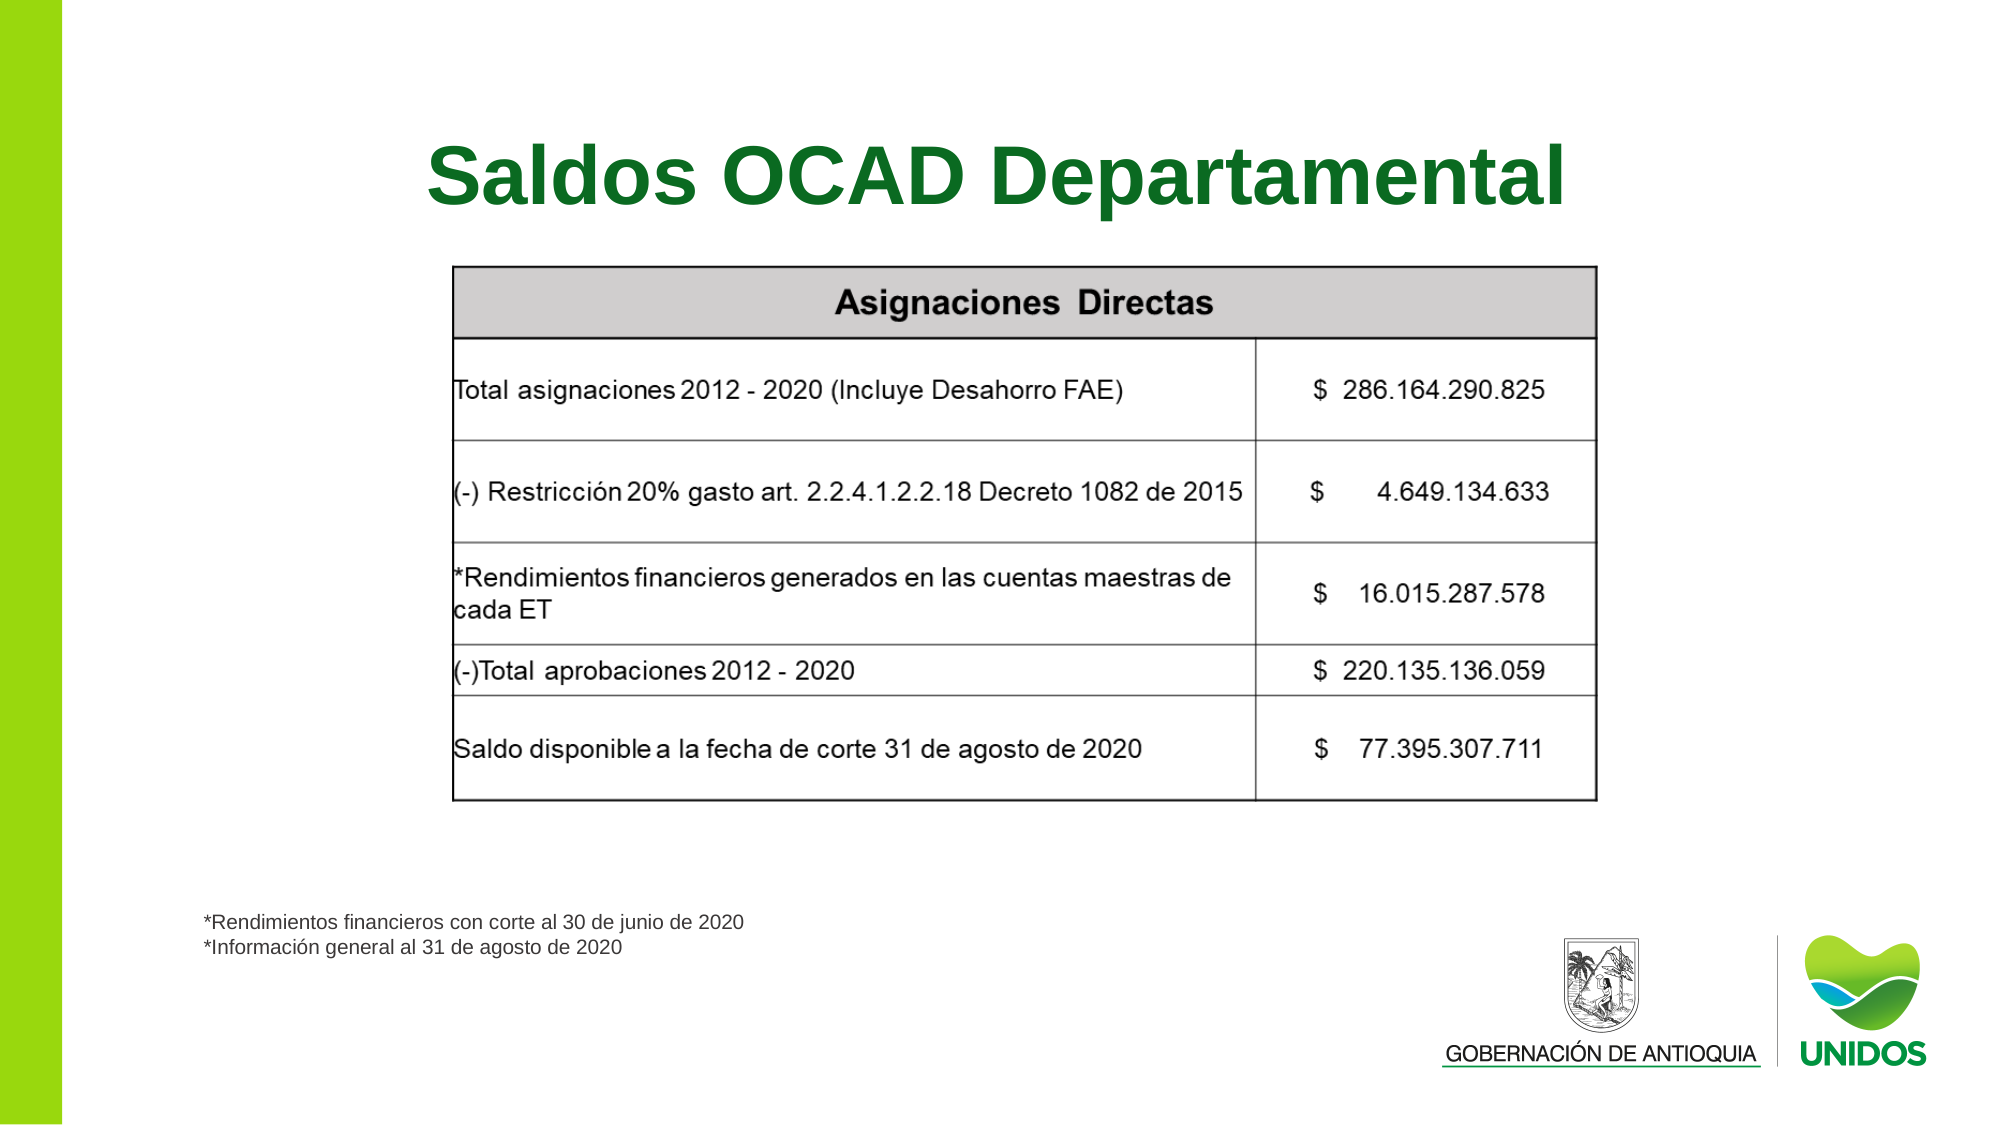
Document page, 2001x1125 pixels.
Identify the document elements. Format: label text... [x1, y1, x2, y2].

picture [63, 0, 2001, 1125]
text_box [0, 0, 63, 1125]
text_box Saldos OCAD Departamental [188, 114, 1806, 230]
text_box *Rendimientos financieros con corte al 30 de junio de 2020 *Información general al 31 de agosto de 2020 [188, 901, 886, 967]
